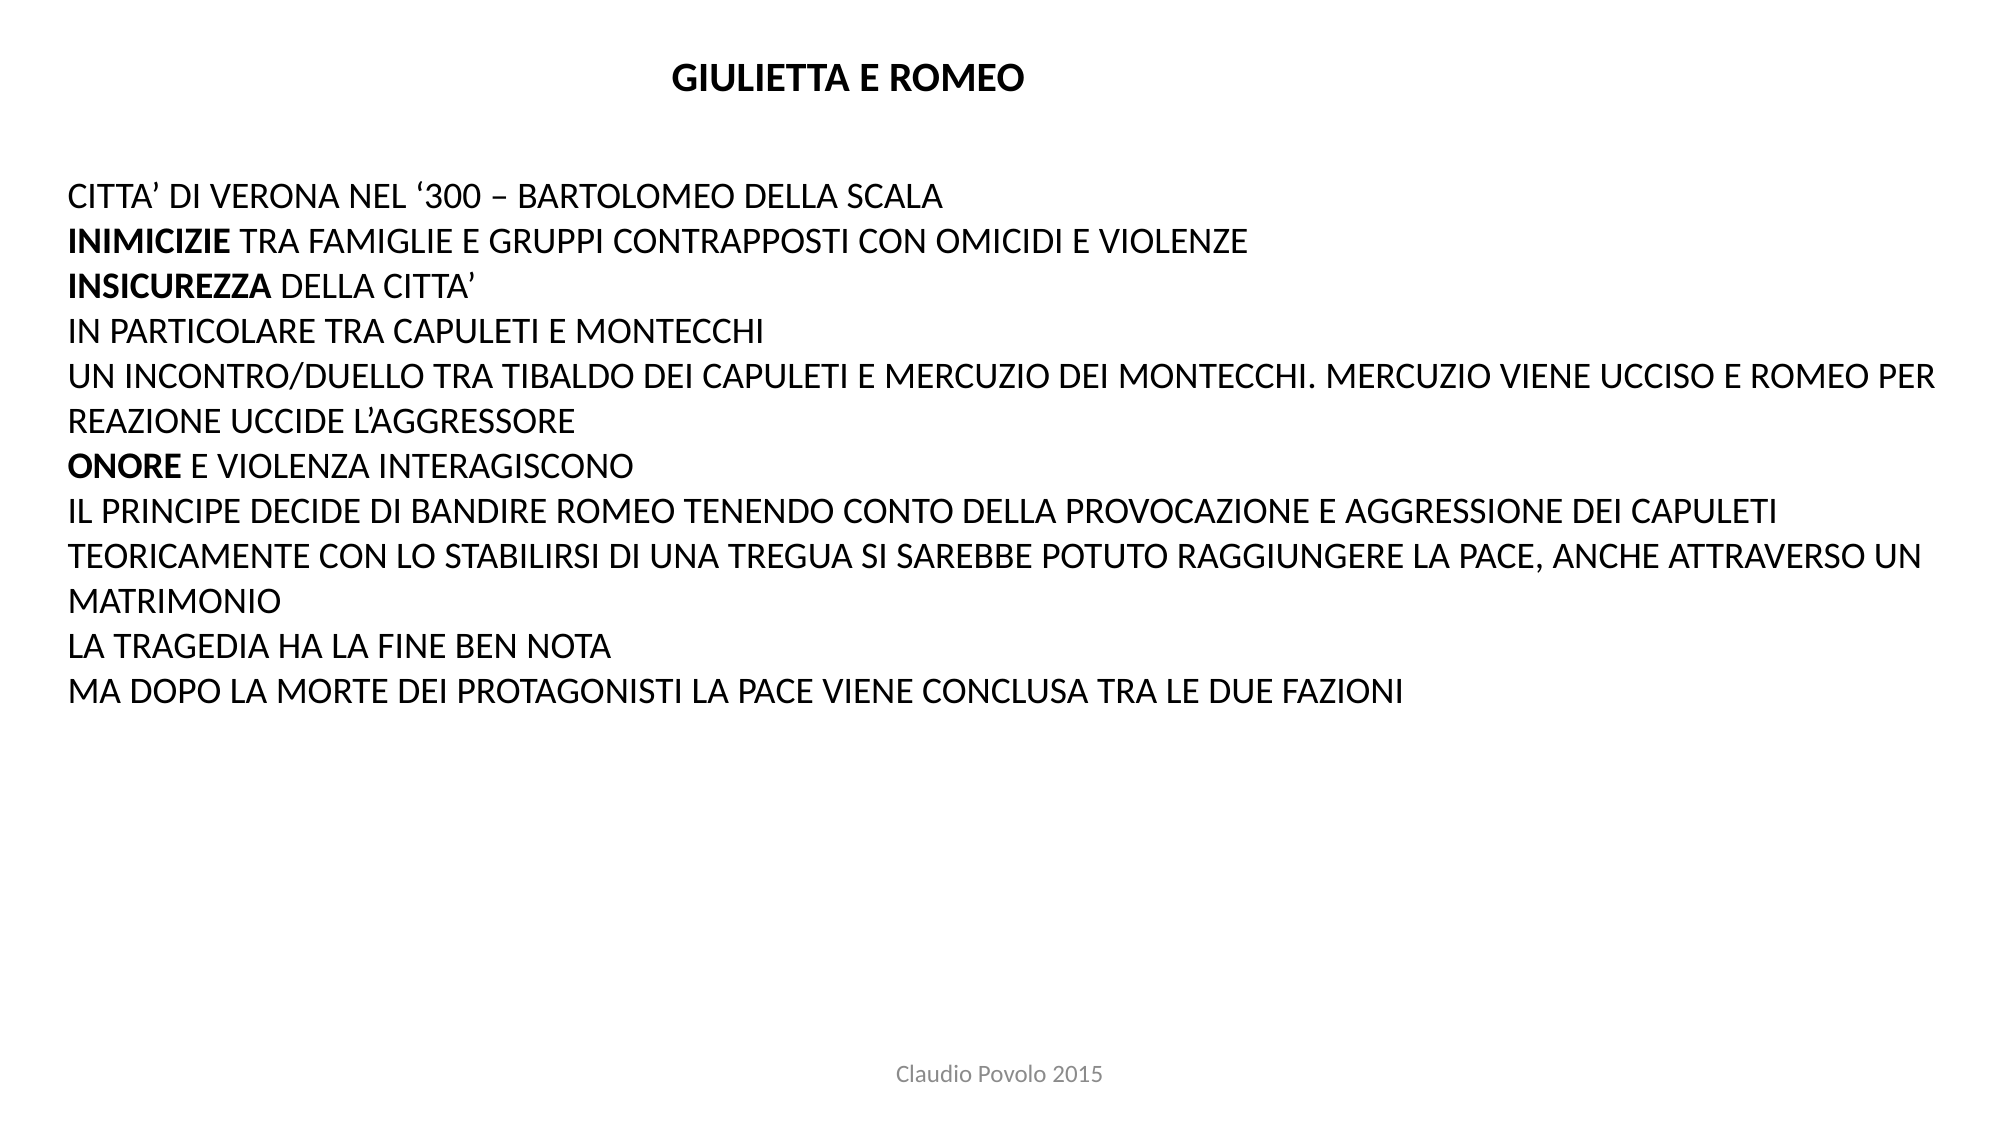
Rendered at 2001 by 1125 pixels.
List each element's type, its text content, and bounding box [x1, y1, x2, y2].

text_box GIULIETTA E ROMEO [45, 42, 1578, 108]
footer Claudio Povolo 2015 [662, 1042, 1338, 1103]
text_box CITTA’ DI VERONA NEL ‘300 – BARTOLOMEO DELLA SCALA INIMICIZIE TRA FAMIGLIE E GRUPPI CONTRAPPOSTI CON OMICIDI E VIOLENZE INSICUREZZA DELLA CITTA’ IN PARTICOLARE TRA CAPULETI E MONTECCHI UN INCONTRO/DUELLO TRA TIBALDO DEI CAPULETI E MERCUZIO DEI MONTECCHI. MERCUZIO VIENE UCCISO E ROMEO PER REAZIONE UCCIDE L’AGGRESSORE ONORE E VIOLENZA INTERAGISCONO IL PRINCIPE DECIDE DI BANDIRE ROMEO TENENDO CONTO DELLA PROVOCAZIONE E AGGRESSIONE DEI CAPULETI TEORICAMENTE CON LO STABILIRSI DI UNA TREGUA SI SAREBBE POTUTO RAGGIUNGERE LA PACE, ANCHE ATTRAVERSO UN MATRIMONIO LA TRAGEDIA HA LA FINE BEN NOTA MA DOPO LA MORTE DEI PROTAGONISTI LA PACE VIENE CONCLUSA TRA LE DUE FAZIONI [52, 163, 1976, 718]
